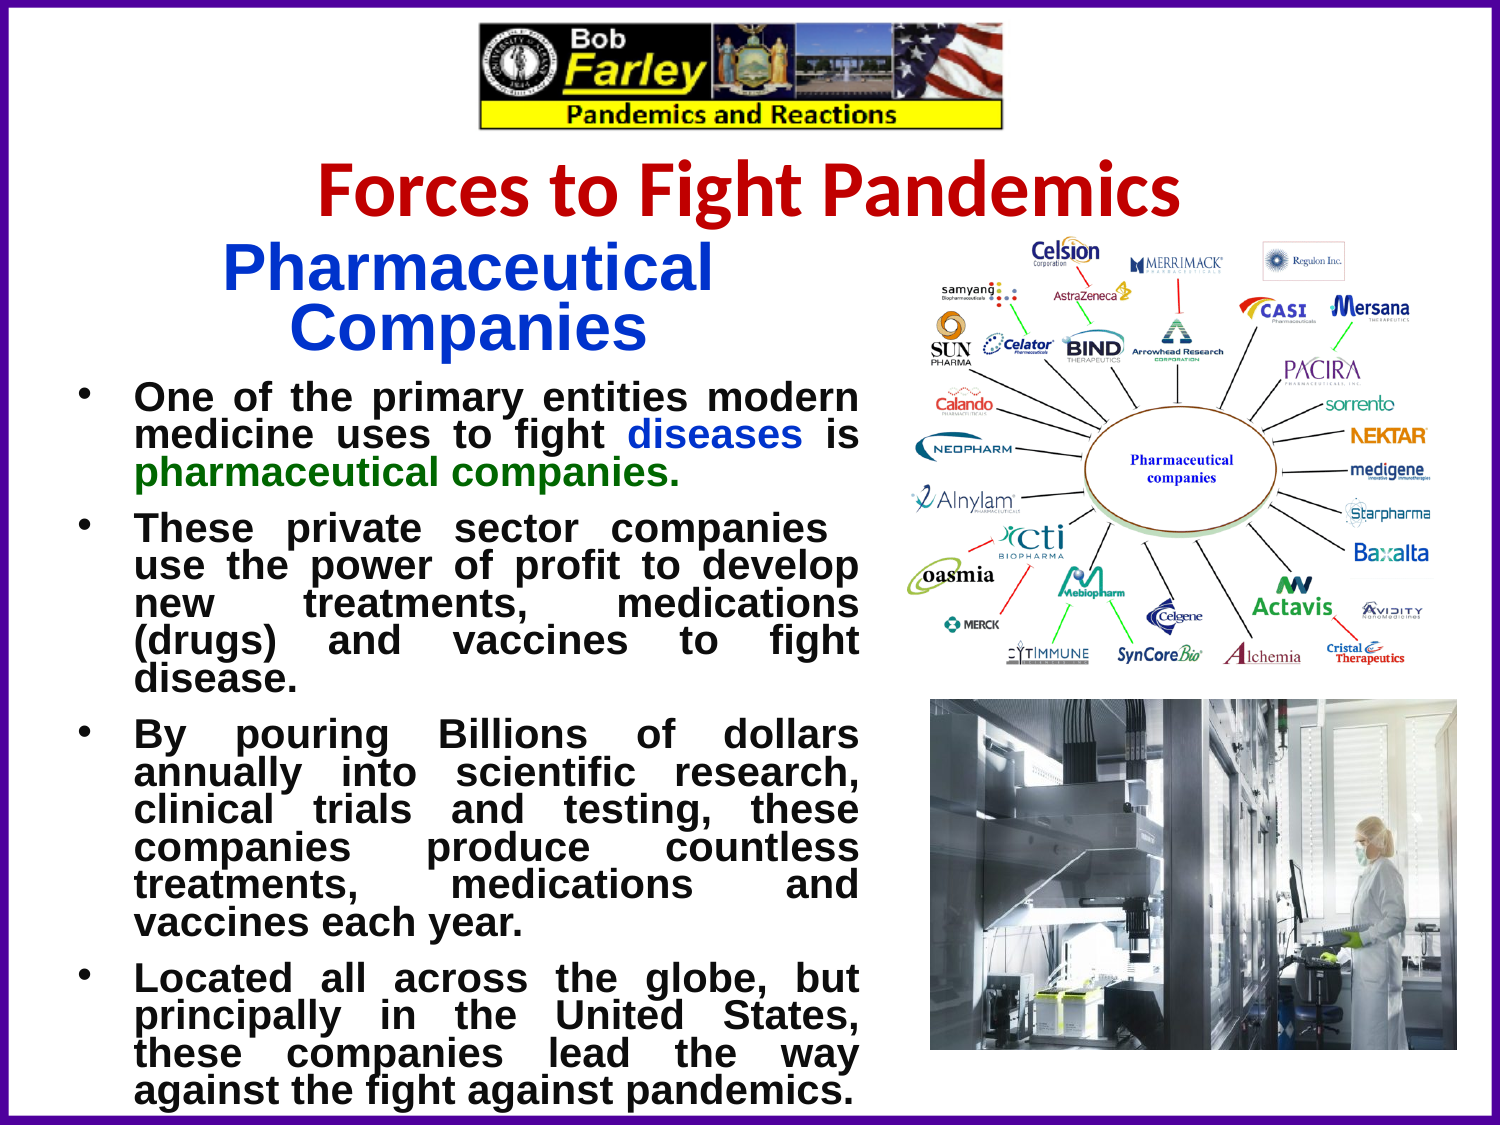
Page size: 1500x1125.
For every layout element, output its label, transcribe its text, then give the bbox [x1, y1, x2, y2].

list Pharmaceutical Companies One of the primary entities modern medicine uses to fight diseases is pharmaceutical companies. These private sector companies use the power of profit to develop new treatments, medications (drugs) and vaccines to fight disease. By pouring Billions of dollars annually into scientific research, clinical trials and testing, these companies produce countless treatments, medications and vaccines each year. Located all across the globe, but principally in the United States, these companies lead the way against the fight against pandemics. [62, 241, 875, 1095]
picture [0, 0, 1500, 1125]
text_box Forces to Fight Pandemics [37, 127, 1463, 241]
